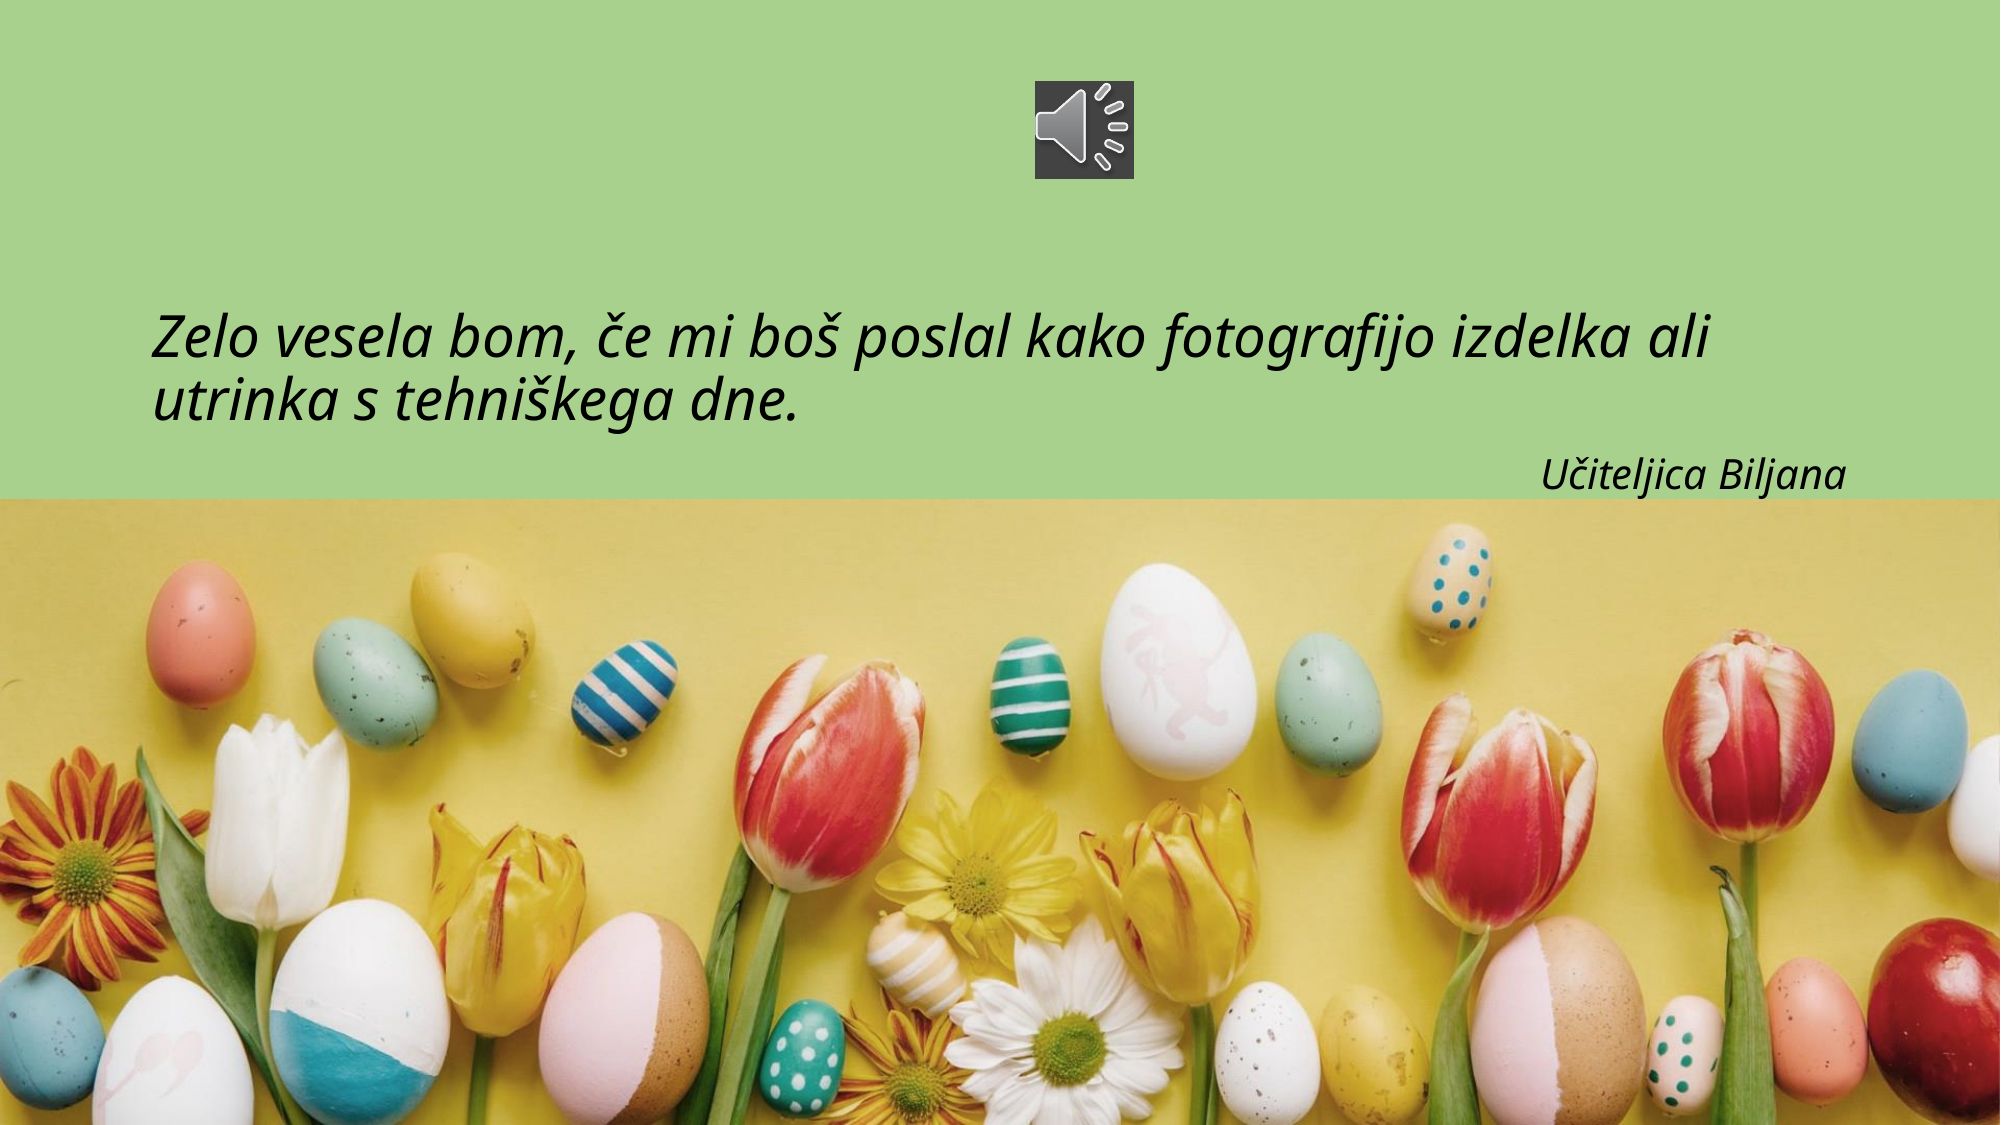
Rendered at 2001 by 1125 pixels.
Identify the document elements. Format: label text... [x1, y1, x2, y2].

picture [0, 499, 2000, 1125]
picture [1034, 79, 1135, 180]
list Zelo vesela bom, če mi boš poslal kako fotografijo izdelka ali utrinka s tehniškega dne. Učiteljica Biljana [137, 299, 1863, 499]
